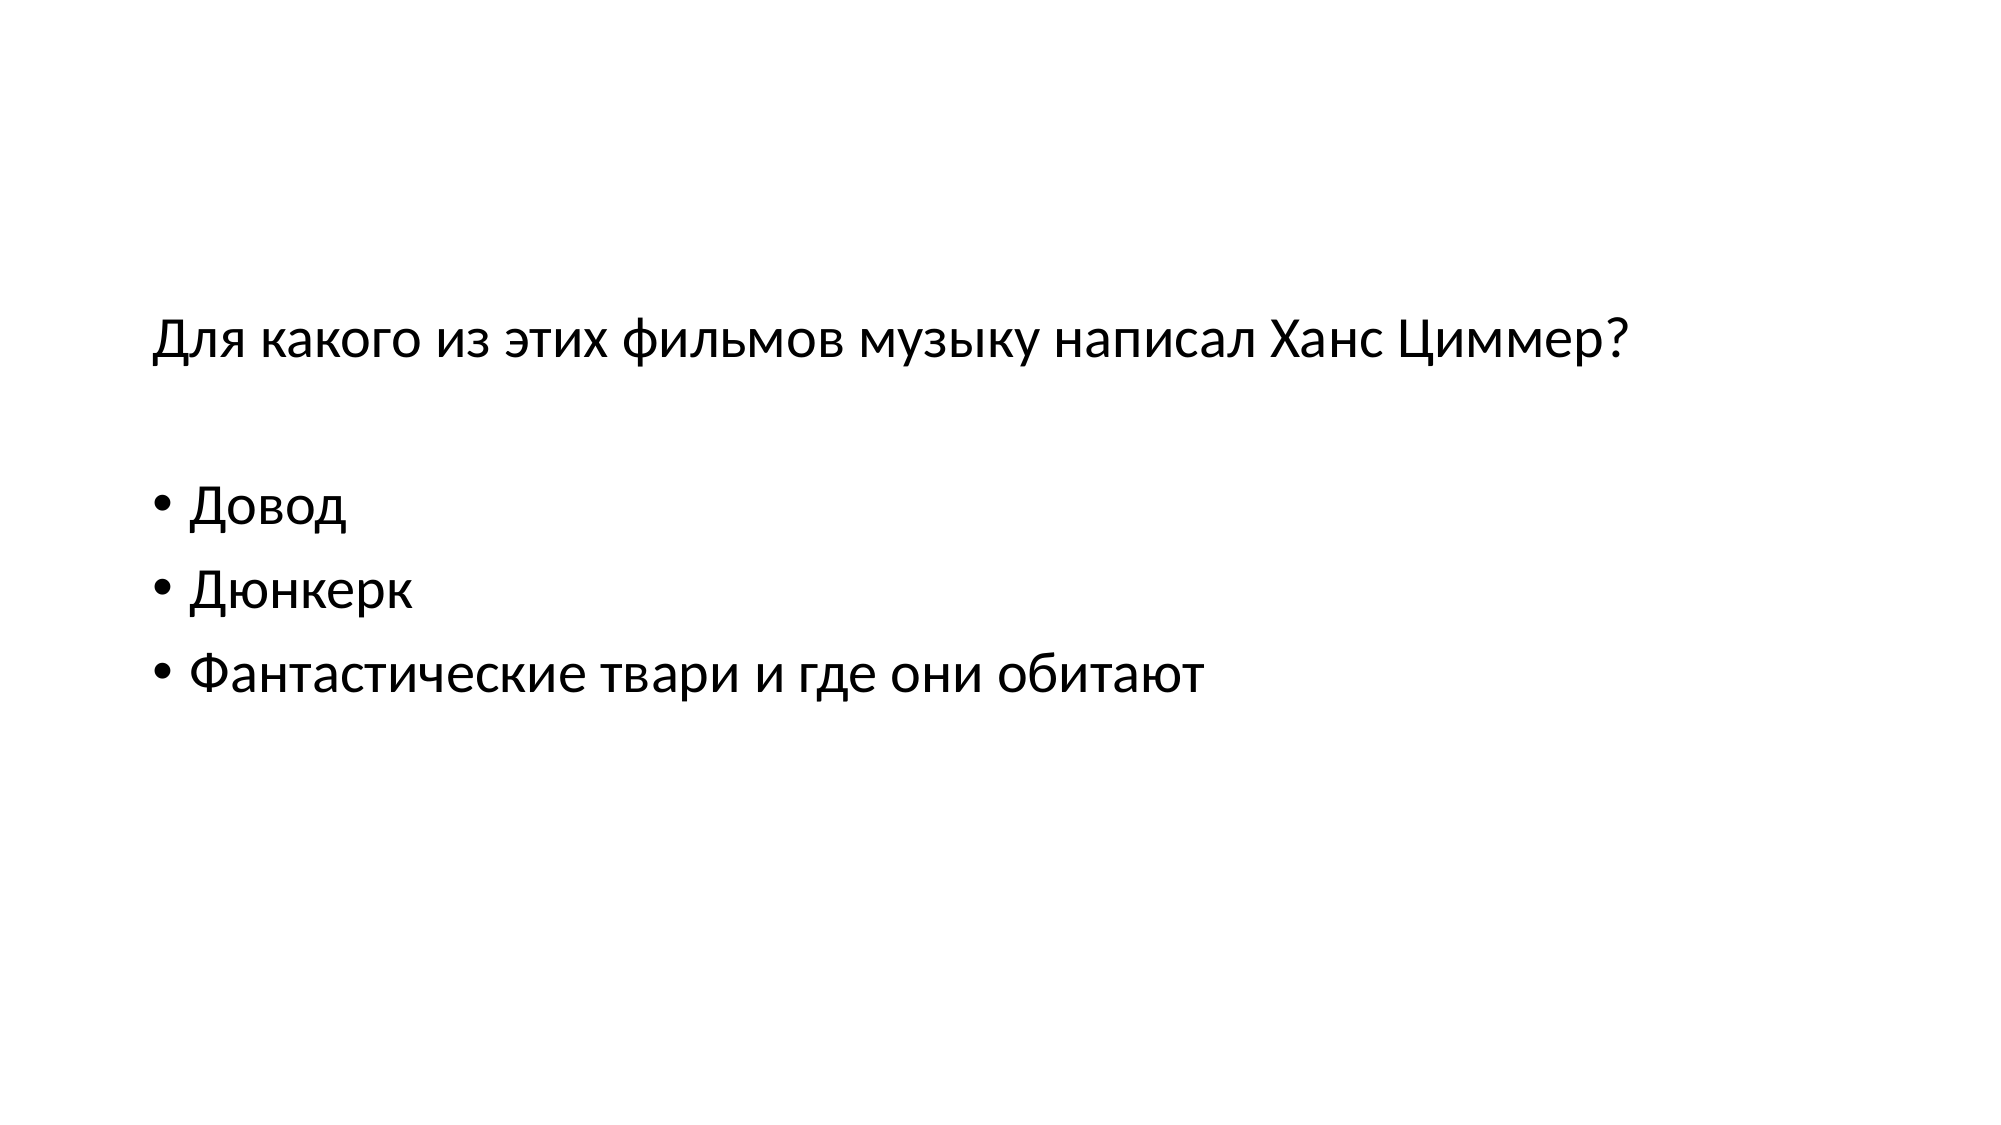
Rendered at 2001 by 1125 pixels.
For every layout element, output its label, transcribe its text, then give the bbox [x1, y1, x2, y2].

list Для какого из этих фильмов музыку написал Ханс Циммер? Довод Дюнкерк Фантастические твари и где они обитают [137, 299, 1863, 1014]
